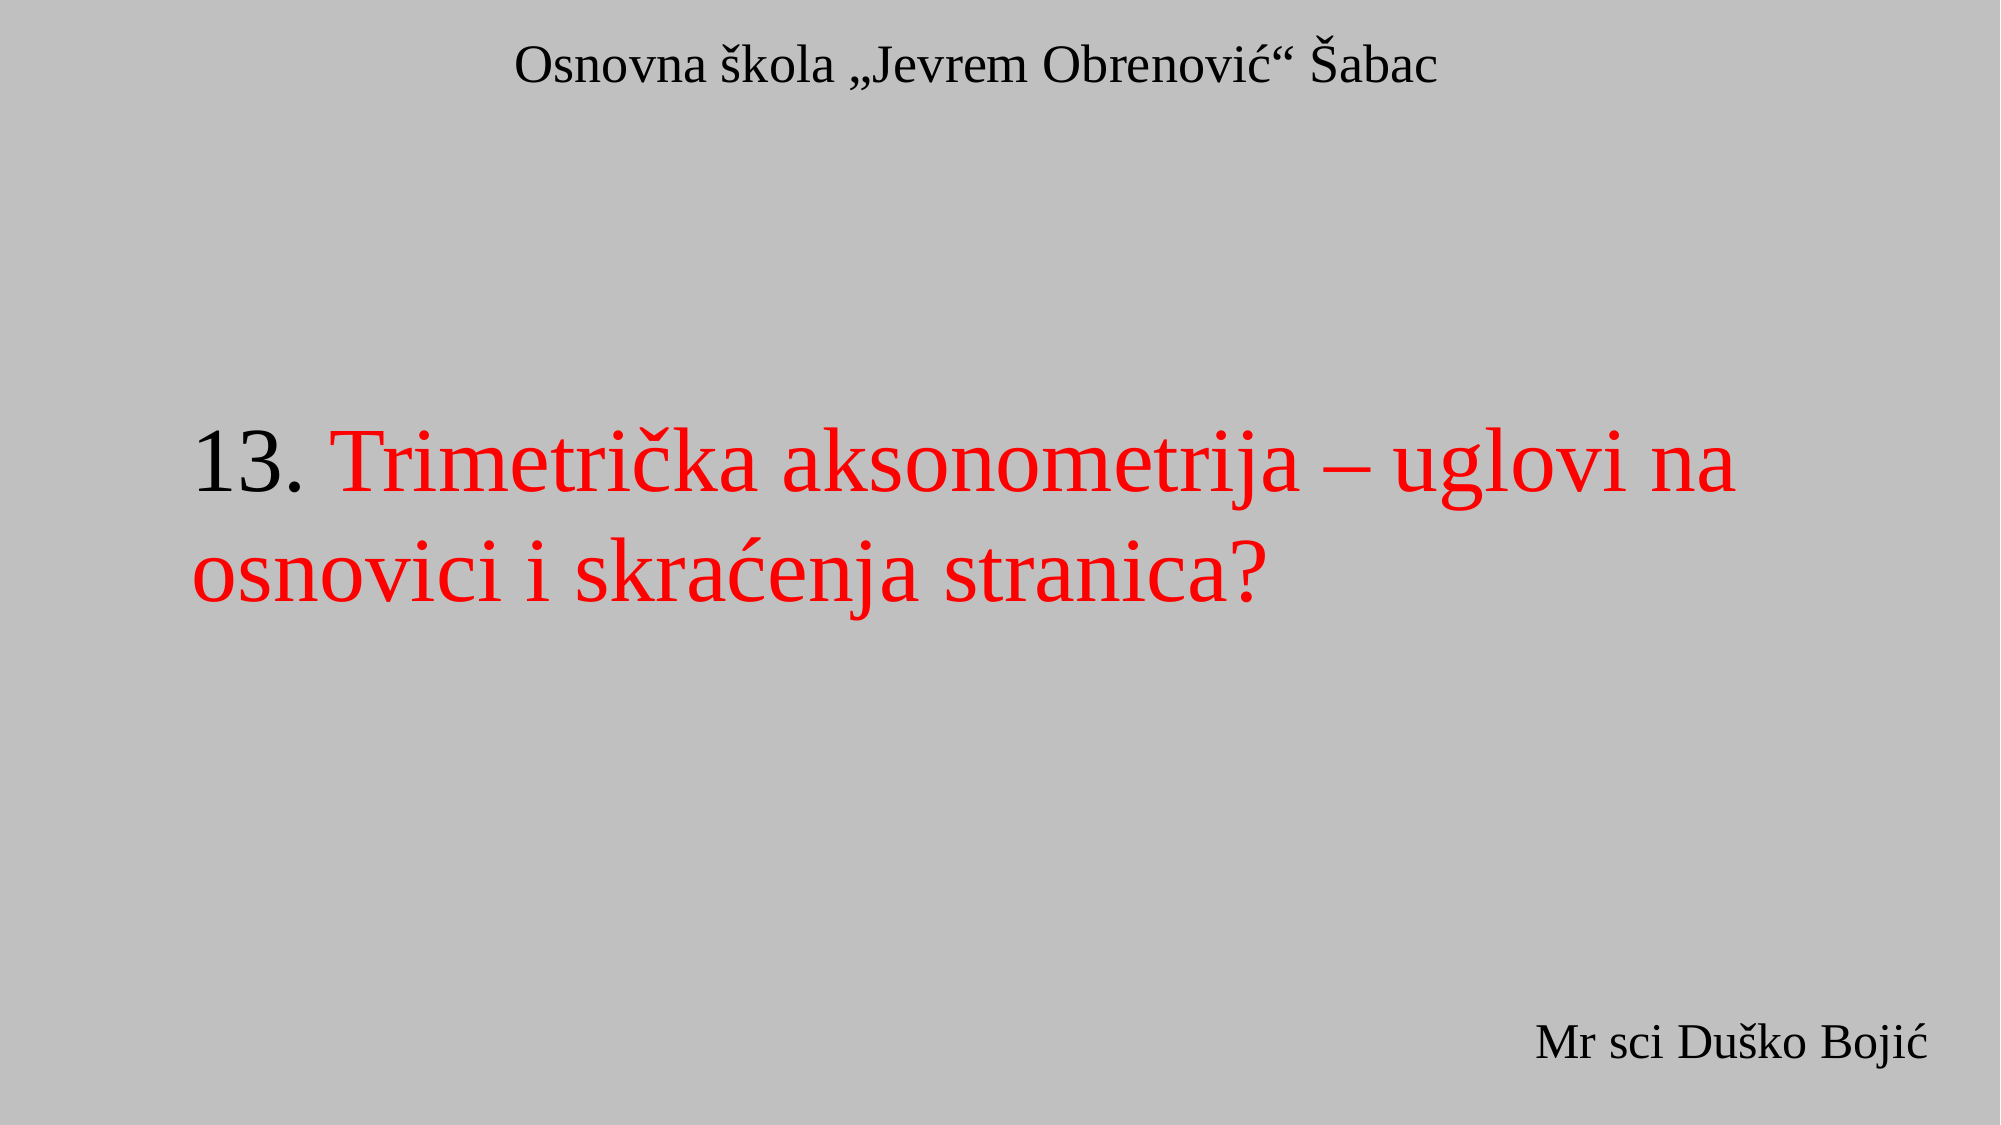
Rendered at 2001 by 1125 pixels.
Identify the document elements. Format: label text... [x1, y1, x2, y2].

text_box Osnovna škola „Jevrem Obrenović“ Šabac [499, 21, 1455, 101]
text_box Mr sci Duško Bojić [1520, 1000, 1944, 1076]
text_box 13. Trimetrička aksonometrija – uglovi na osnovici i skraćenja stranica? [177, 392, 1754, 628]
